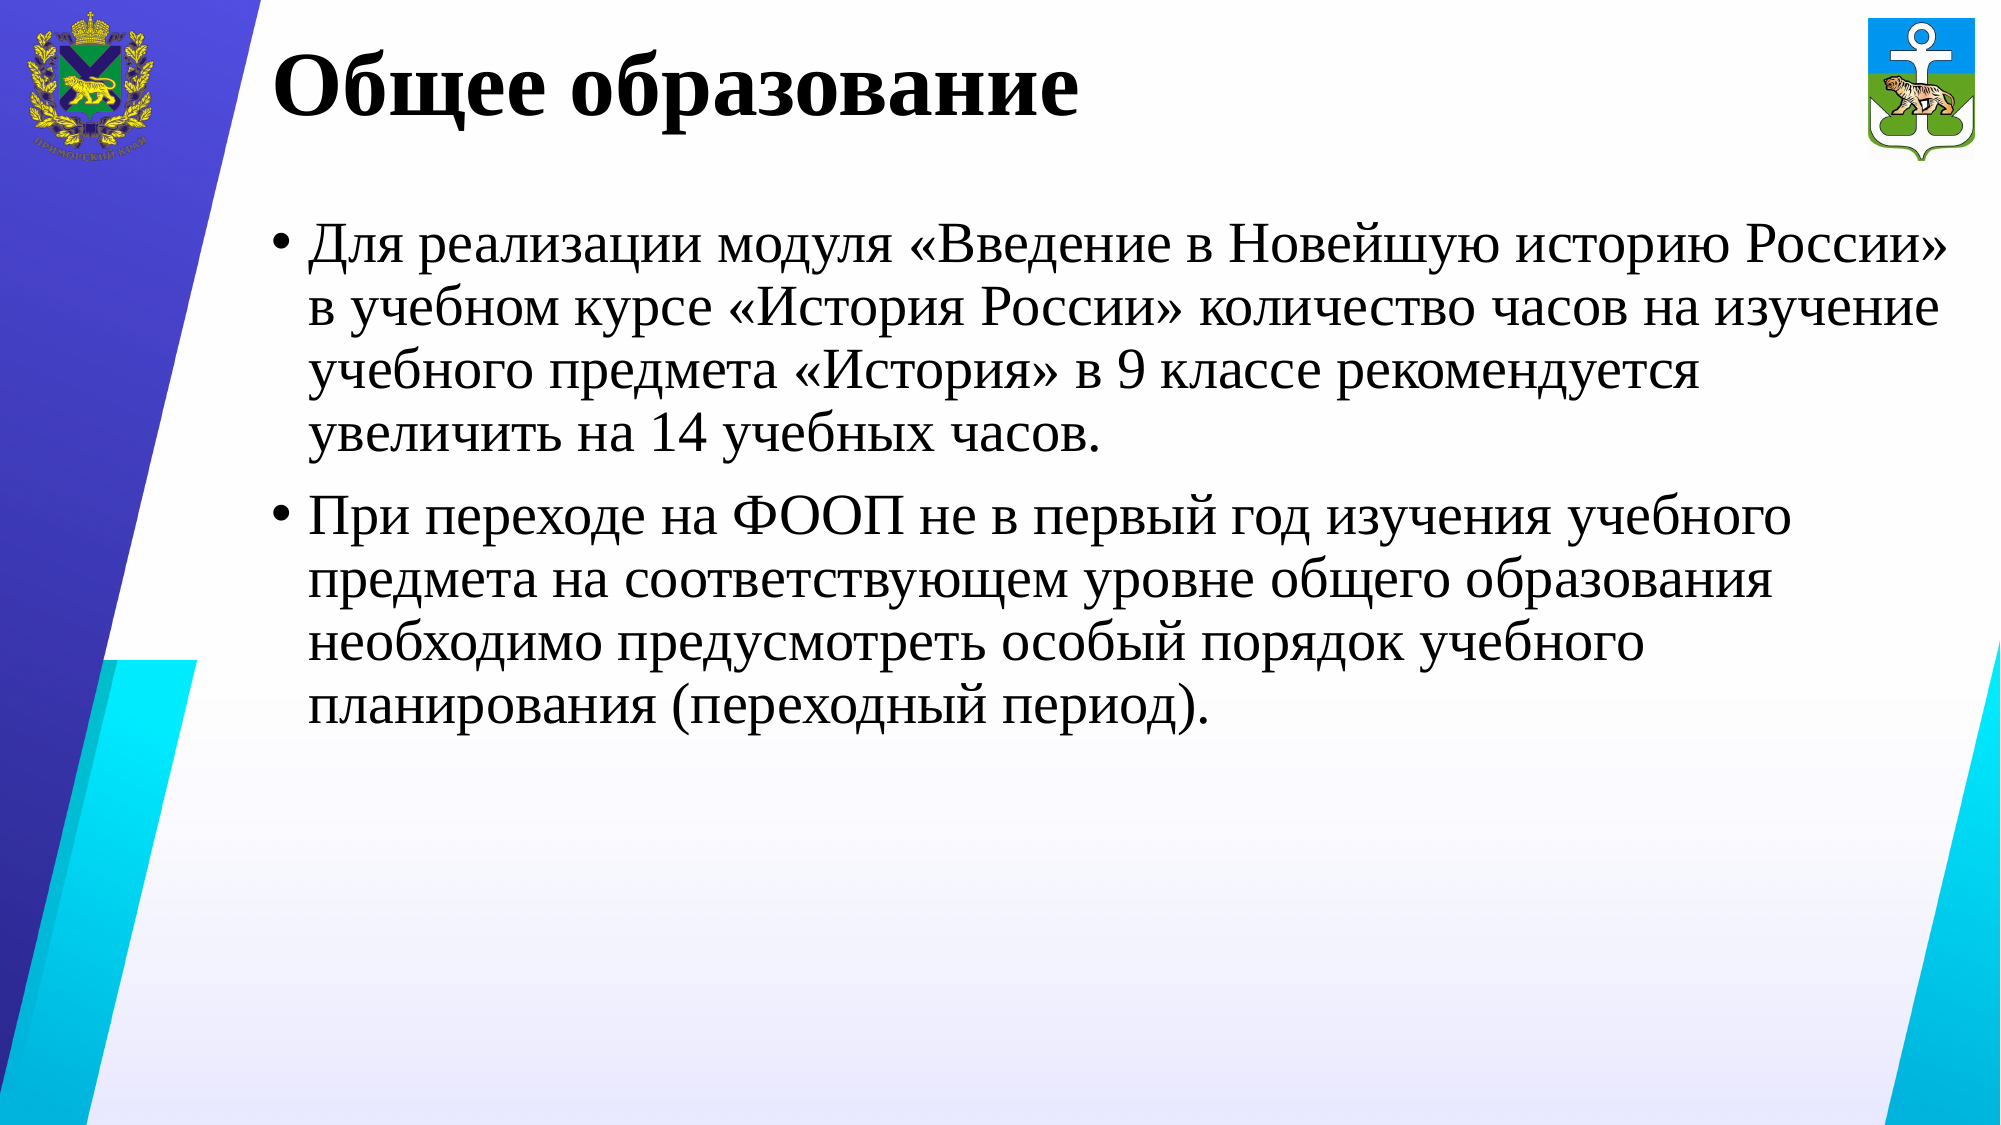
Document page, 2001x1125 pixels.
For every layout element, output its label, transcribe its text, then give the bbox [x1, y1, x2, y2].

title Общее образование [256, 22, 1862, 150]
list Для реализации модуля «Введение в Новейшую историю России» в учебном курсе «История России» количество часов на изучение учебного предмета «История» в 9 классе рекомендуется увеличить на 14 учебных часов. При переходе на ФООП не в первый год изучения учебного предмета на соответствующем уровне общего образования необходимо предусмотреть особый порядок учебного планирования (переходный период). [256, 204, 1982, 976]
picture [0, 0, 2000, 1125]
